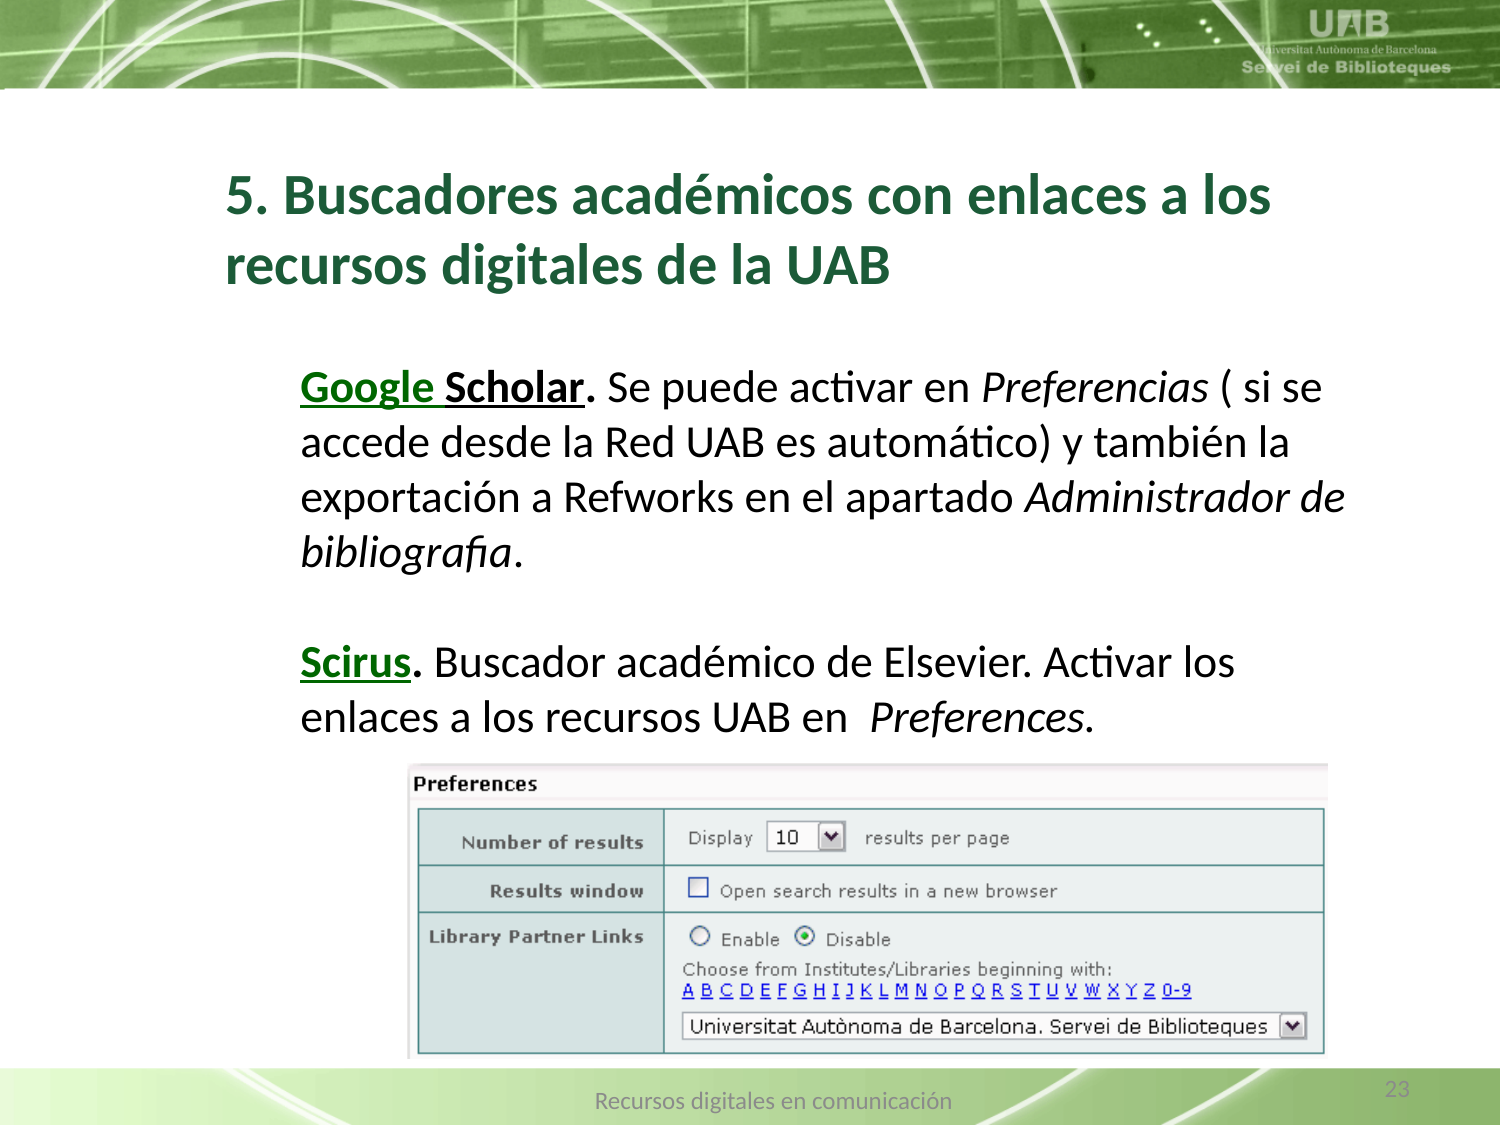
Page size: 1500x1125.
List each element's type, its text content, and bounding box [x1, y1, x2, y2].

text_box 5. Buscadores académicos con enlaces a los recursos digitales de la UAB Google Scholar. Se puede activar en Preferencias ( si se accede desde la Red UAB es automático) y también la exportación a Refworks en el apartado Administrador de bibliografia. Scirus. Buscador académico de Elsevier. Activar los enlaces a los recursos UAB en Preferences. [135, 149, 1388, 749]
picture [0, 0, 1500, 1125]
slide_number 23 [1316, 1057, 1425, 1118]
footer Recursos digitales en comunicación [478, 1069, 1071, 1125]
